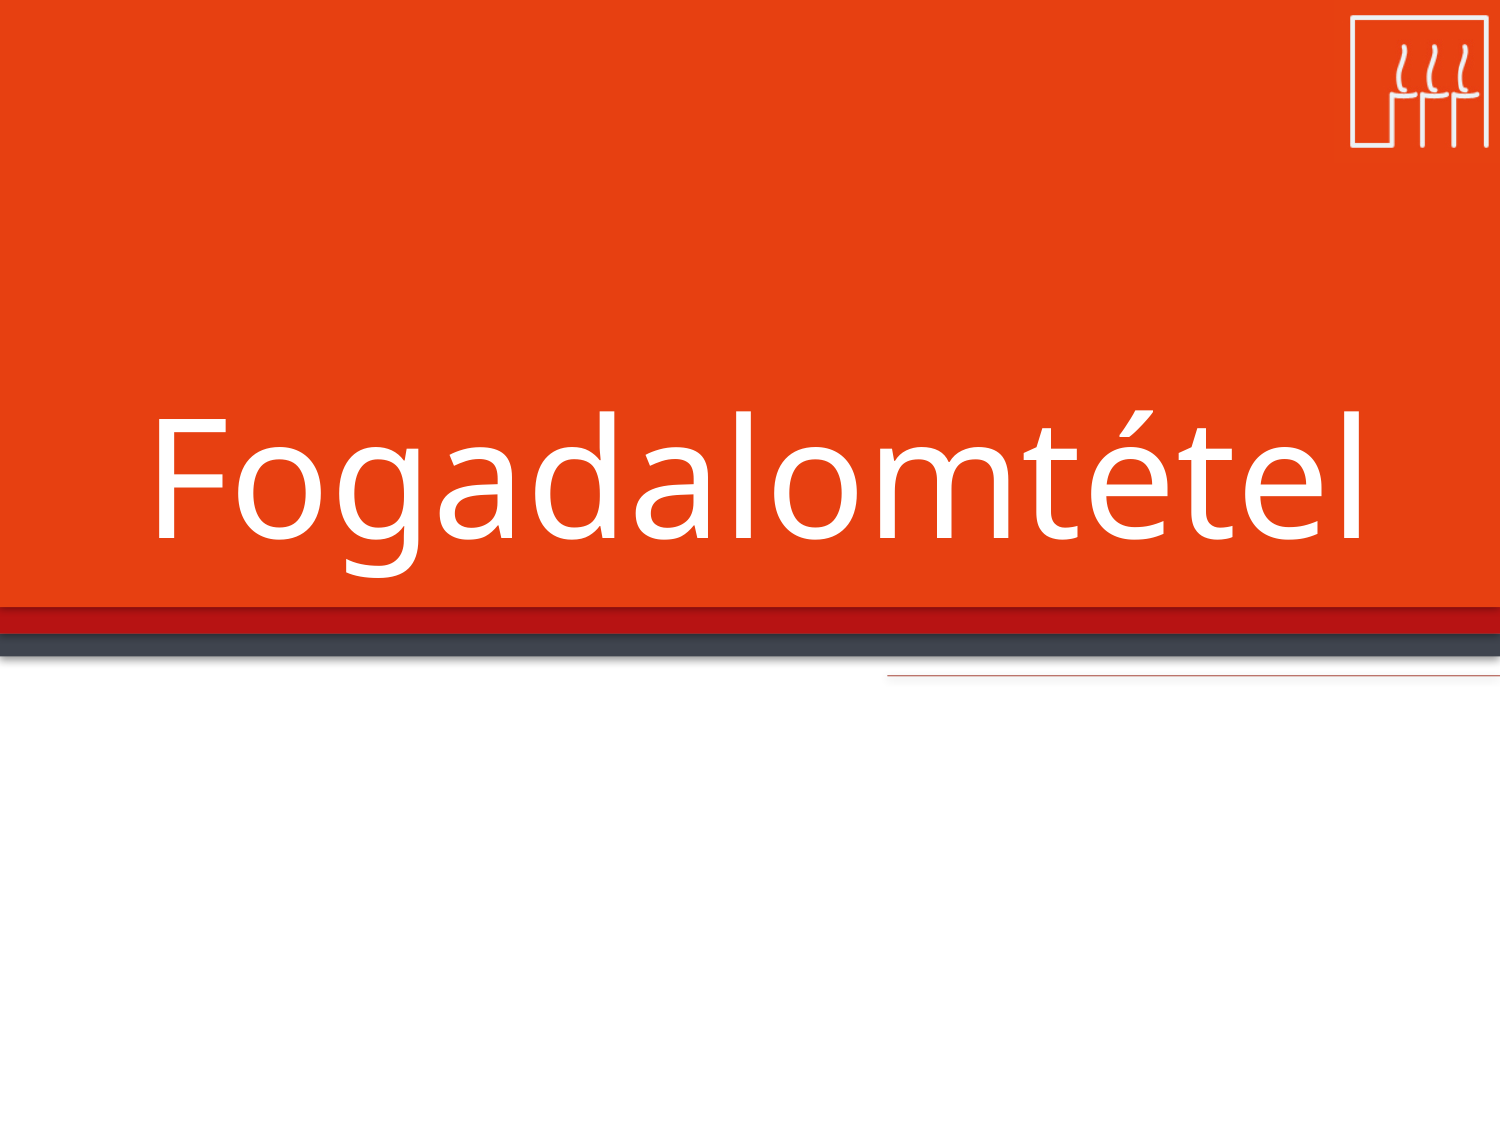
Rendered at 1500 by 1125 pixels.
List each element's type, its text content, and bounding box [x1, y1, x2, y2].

picture [1334, 0, 1500, 163]
title Fogadalomtétel [64, 338, 1453, 580]
